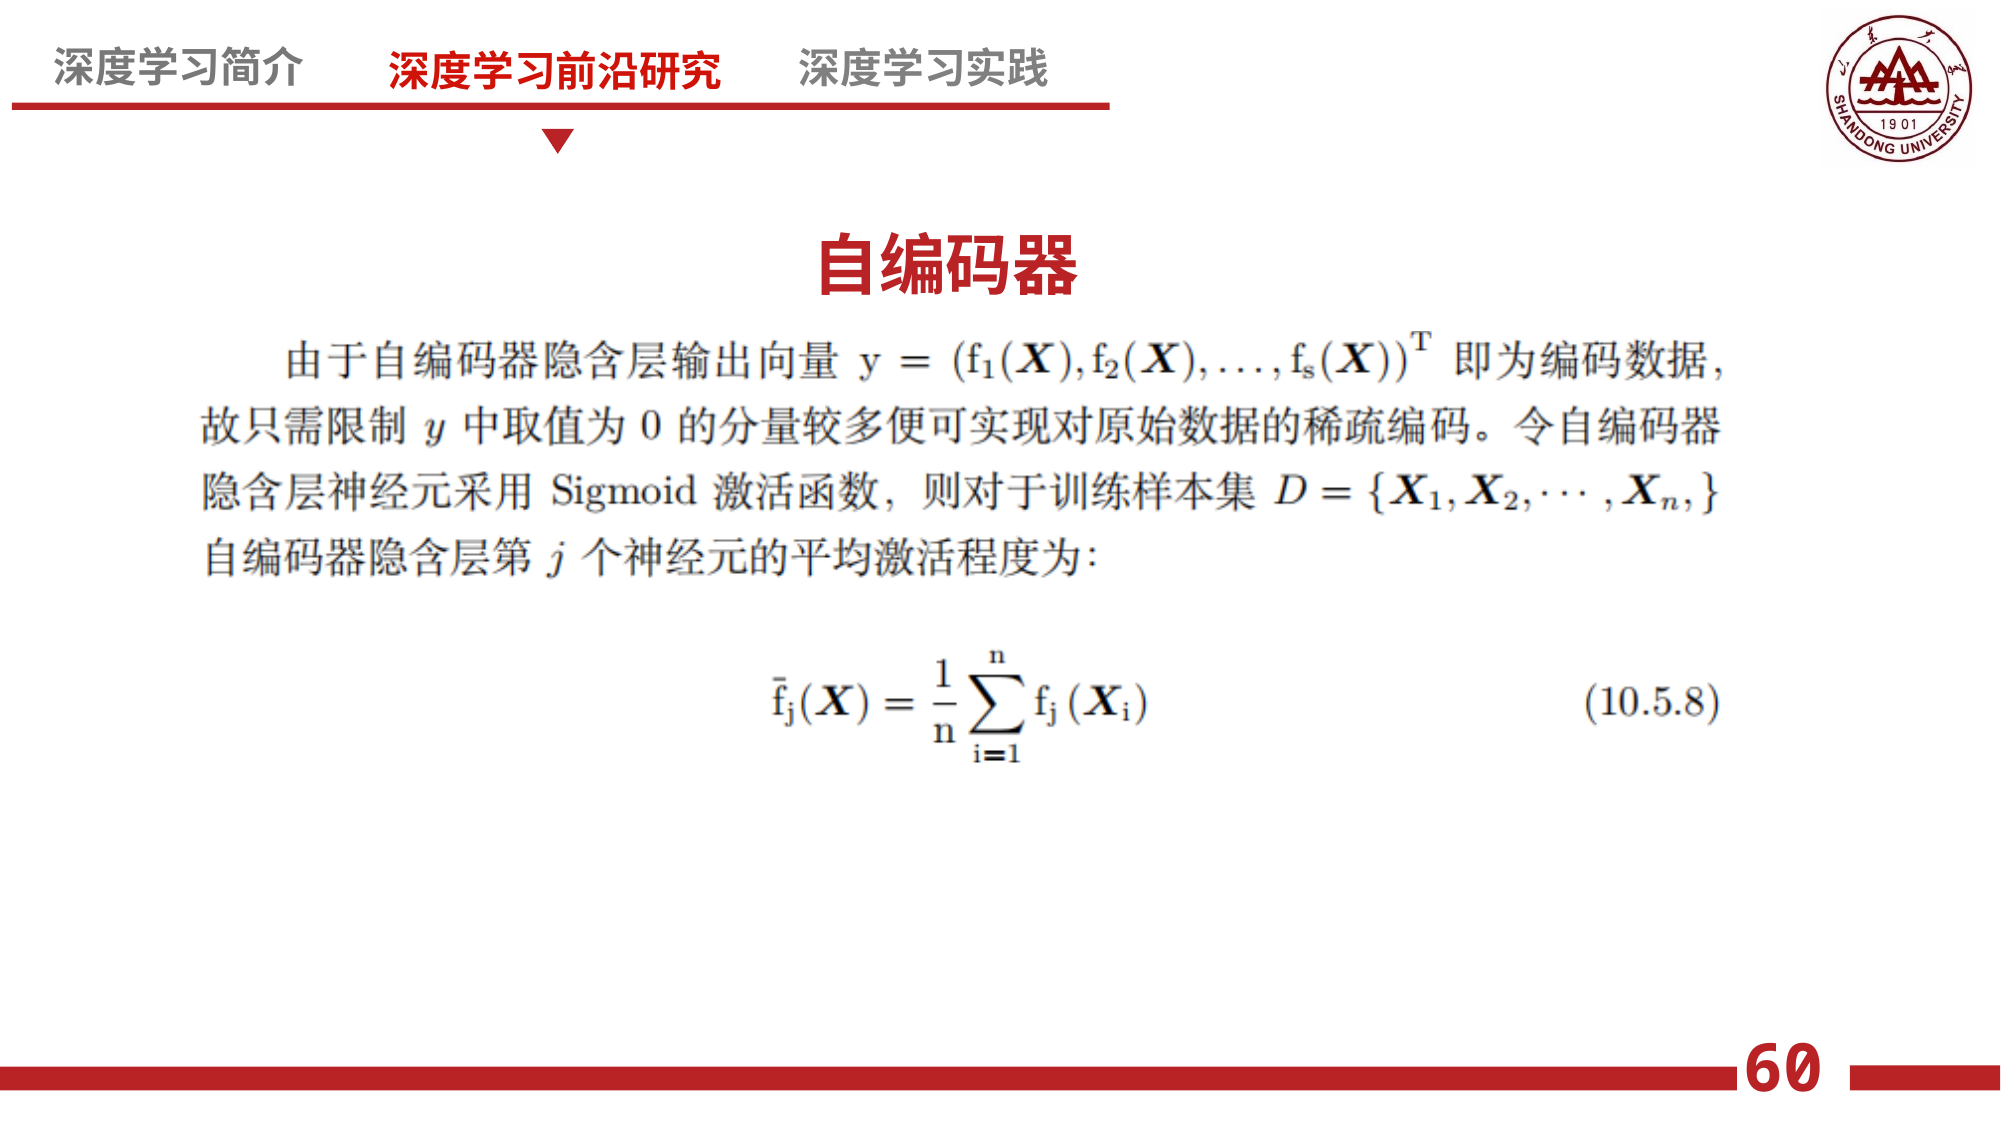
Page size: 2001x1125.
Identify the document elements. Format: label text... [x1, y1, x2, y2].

picture [192, 331, 1736, 765]
text_box 自编码器 [766, 215, 1095, 310]
picture [1820, 9, 1977, 167]
